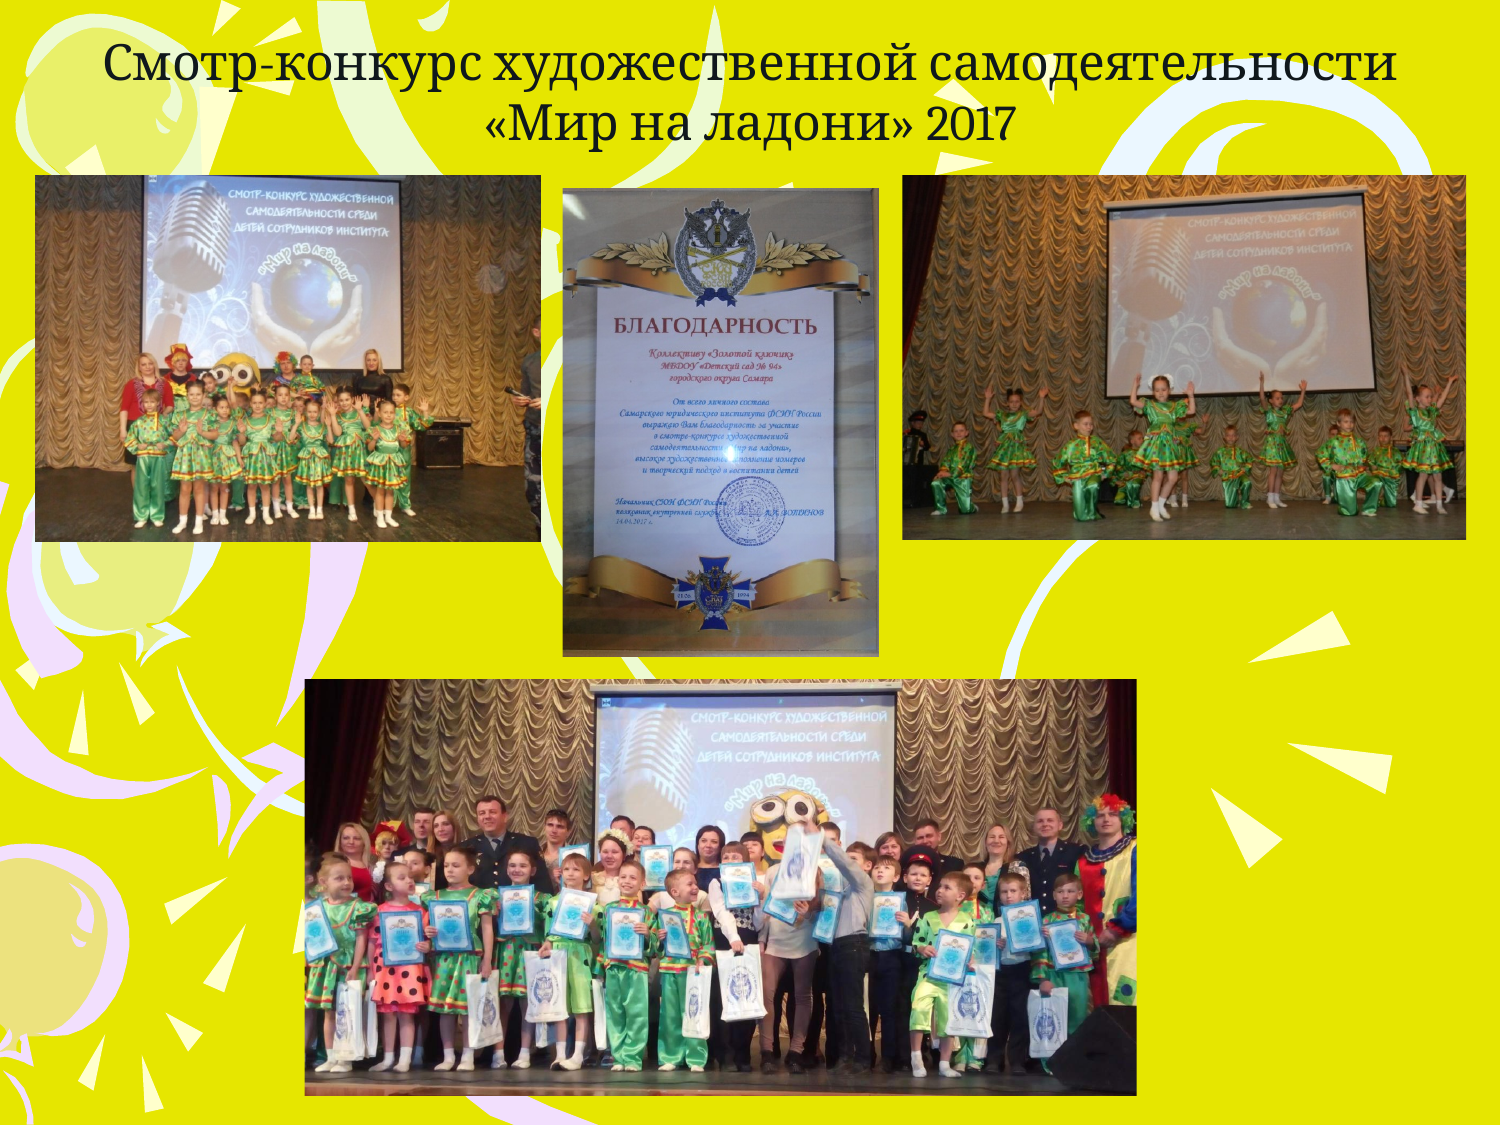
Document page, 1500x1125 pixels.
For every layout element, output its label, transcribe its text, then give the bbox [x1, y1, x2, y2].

picture [34, 175, 880, 657]
picture [304, 679, 1137, 1096]
text_box Смотр-конкурс художественной самодеятельности «Мир на ладони» 2017 [58, 23, 1442, 159]
picture [902, 175, 1467, 540]
